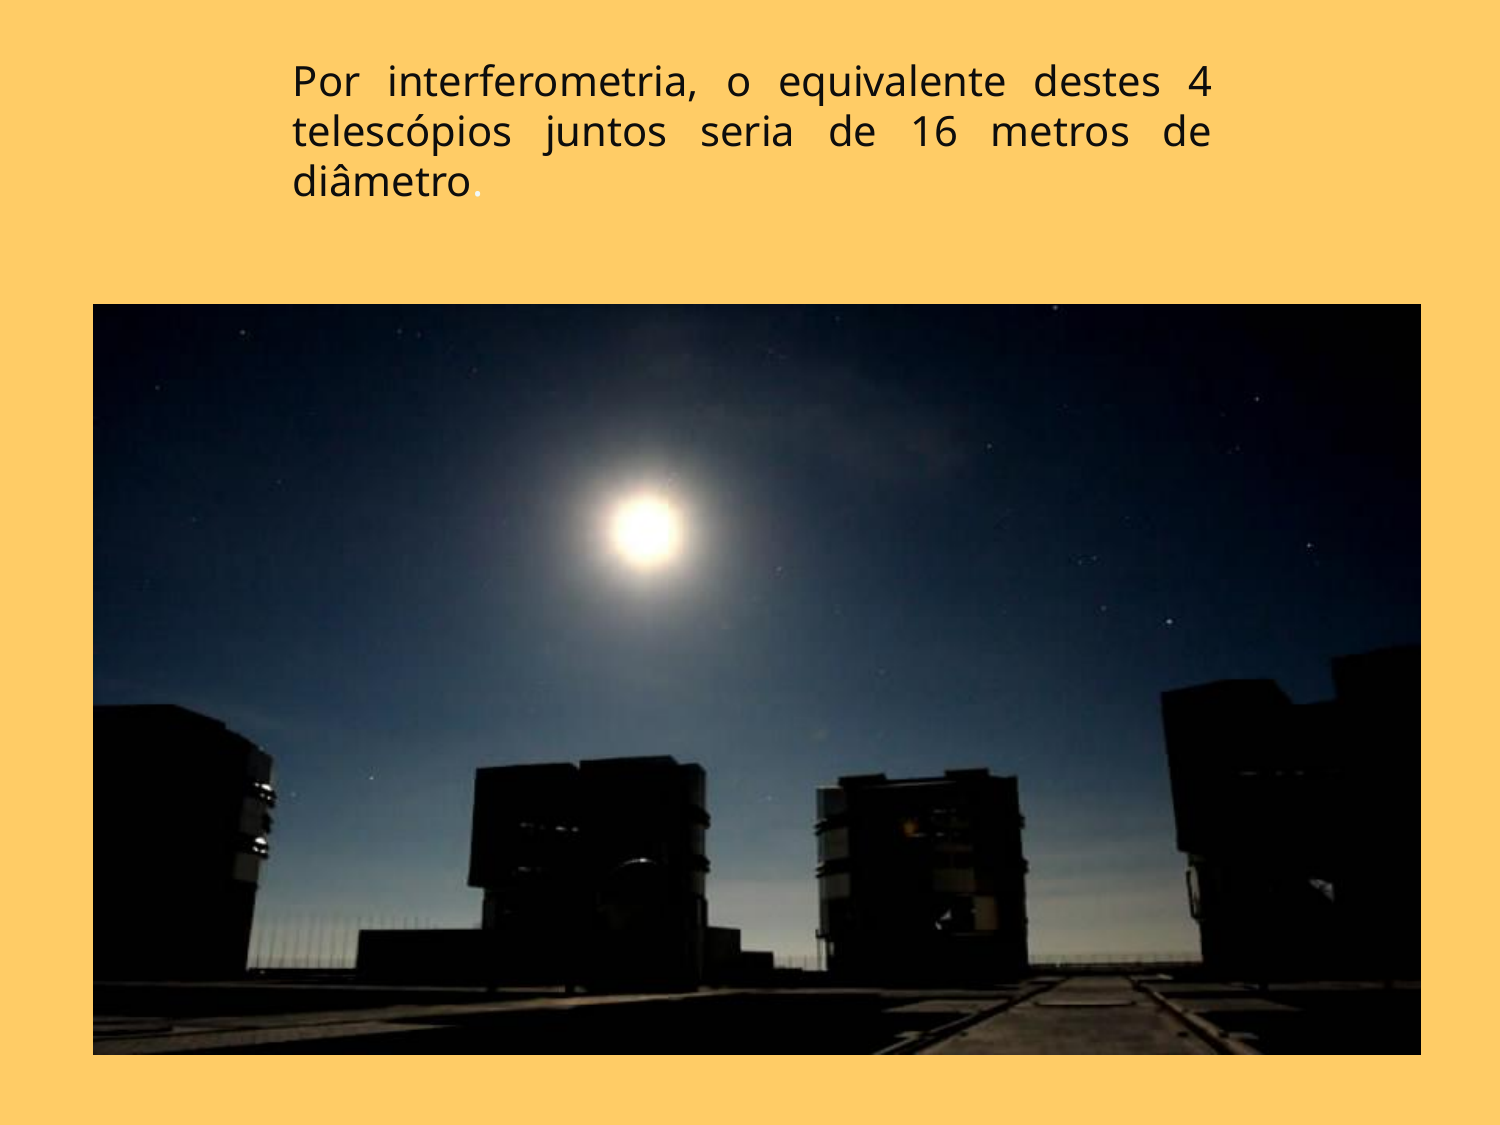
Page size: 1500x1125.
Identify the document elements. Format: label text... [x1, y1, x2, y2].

picture [93, 304, 1421, 1055]
text_box Por interferometria, o equivalente destes 4 telescópios juntos seria de 16 metros de diâmetro. [278, 46, 1228, 212]
